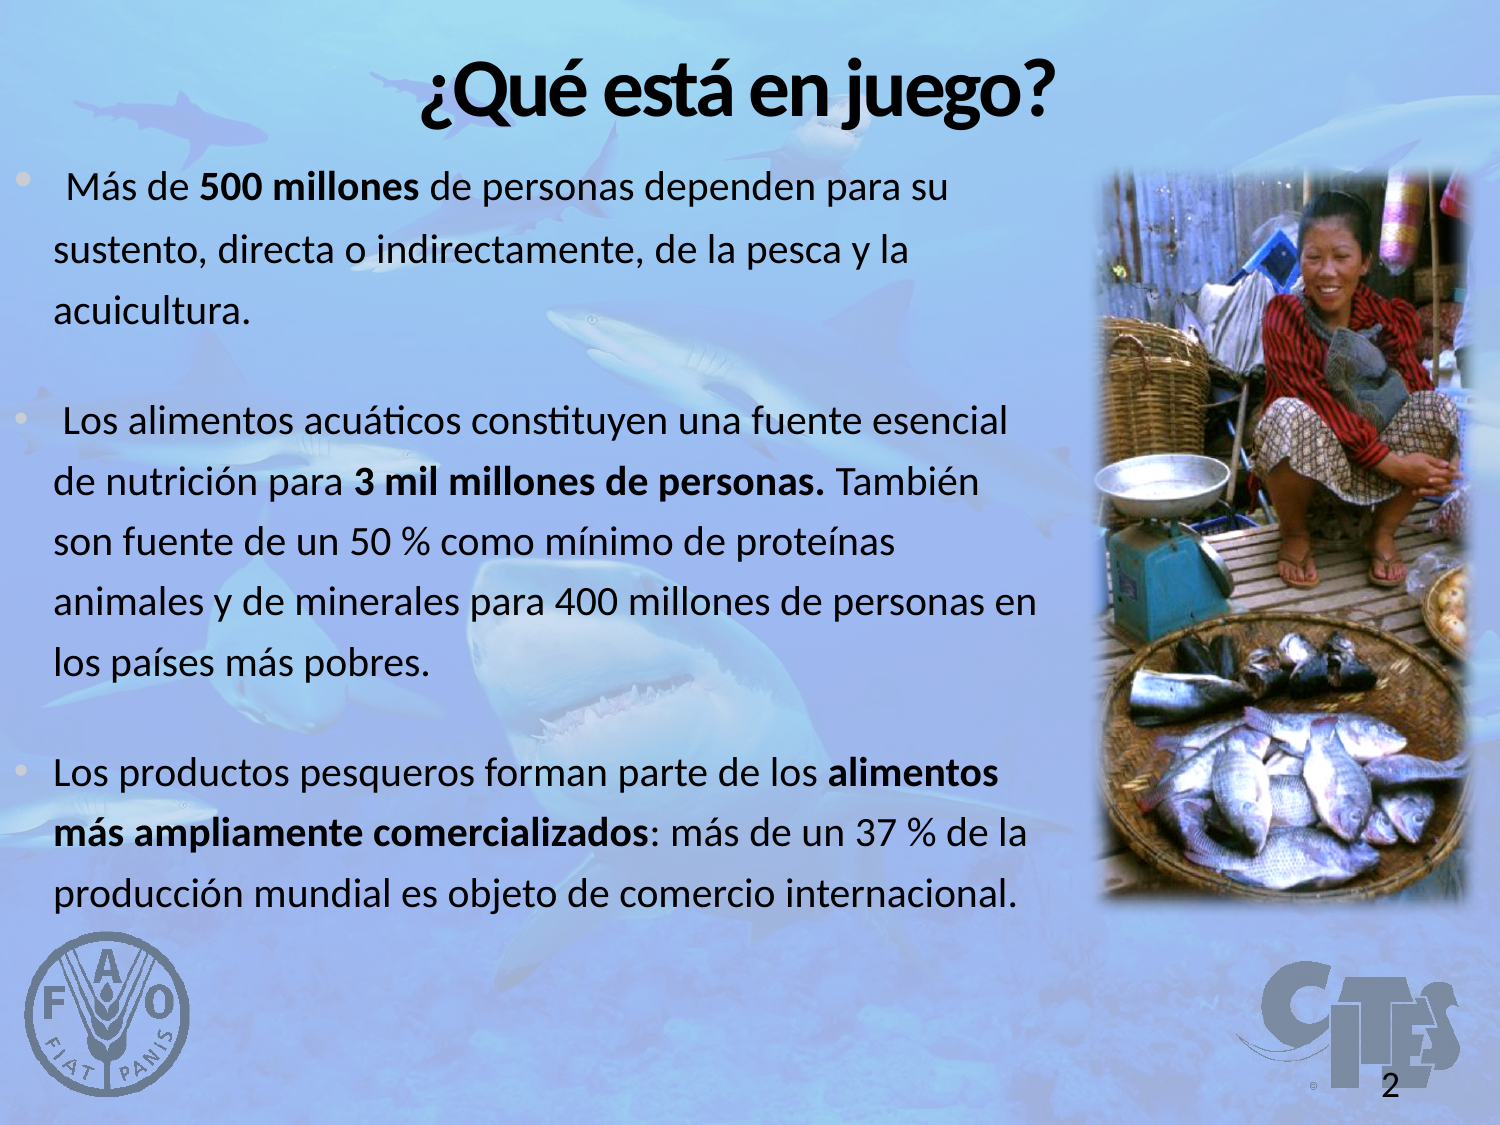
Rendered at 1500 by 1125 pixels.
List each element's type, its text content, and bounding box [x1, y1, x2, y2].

text_box 2 [1281, 1052, 1500, 1125]
text_box Más de 500 millones de personas dependen para su sustento, directa o indirectamente, de la pesca y la acuicultura. Los alimentos acuáticos constituyen una fuente esencial de nutrición para 3 mil millones de personas. También son fuente de un 50 % como mínimo de proteínas animales y de minerales para 400 millones de personas en los países más pobres. Los productos pesqueros forman parte de los alimentos más ampliamente comercializados: más de un 37 % de la producción mundial es objeto de comercio internacional. [3, 145, 1055, 973]
text_box ¿Qué está en juego? [29, 25, 1447, 140]
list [1086, 160, 1481, 918]
